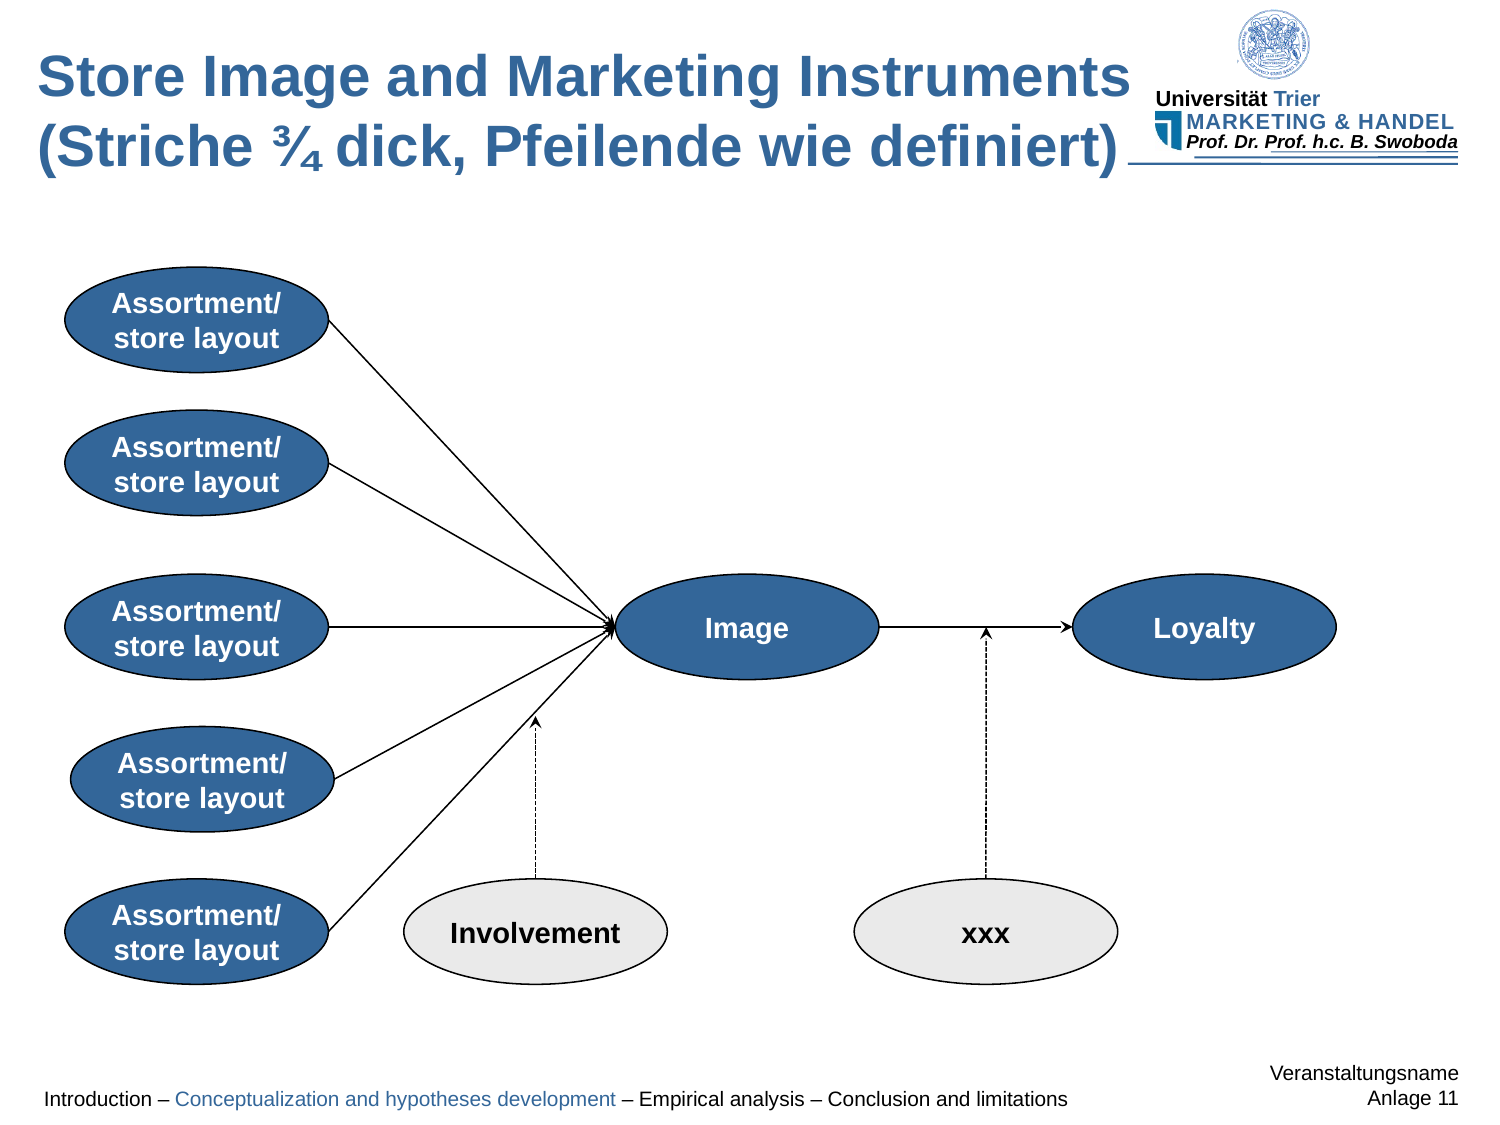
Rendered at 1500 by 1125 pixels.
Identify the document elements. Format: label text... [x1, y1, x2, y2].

text_box Assortment/ store layout [64, 574, 323, 680]
text_box Assortment/ store layout [70, 726, 323, 832]
text_box Assortment/ store layout [64, 878, 328, 985]
footer Introduction – Conceptualization and hypotheses development – Empirical analysis – Conclusion and limitations [28, 1068, 1266, 1125]
text_box Loyalty [1072, 574, 1337, 680]
text_box xxx [854, 878, 1118, 985]
text_box Image [621, 574, 879, 680]
picture [1237, 9, 1313, 81]
title Store Image and Marketing Instruments (Striche ¾ dick, Pfeilende wie definiert) [22, 31, 1188, 186]
text_box Assortment/ store layout [64, 410, 323, 516]
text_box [328, 462, 616, 625]
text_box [328, 319, 616, 462]
text_box Assortment/ store layout [64, 267, 329, 373]
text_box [328, 626, 616, 932]
text_box Involvement [405, 891, 668, 985]
